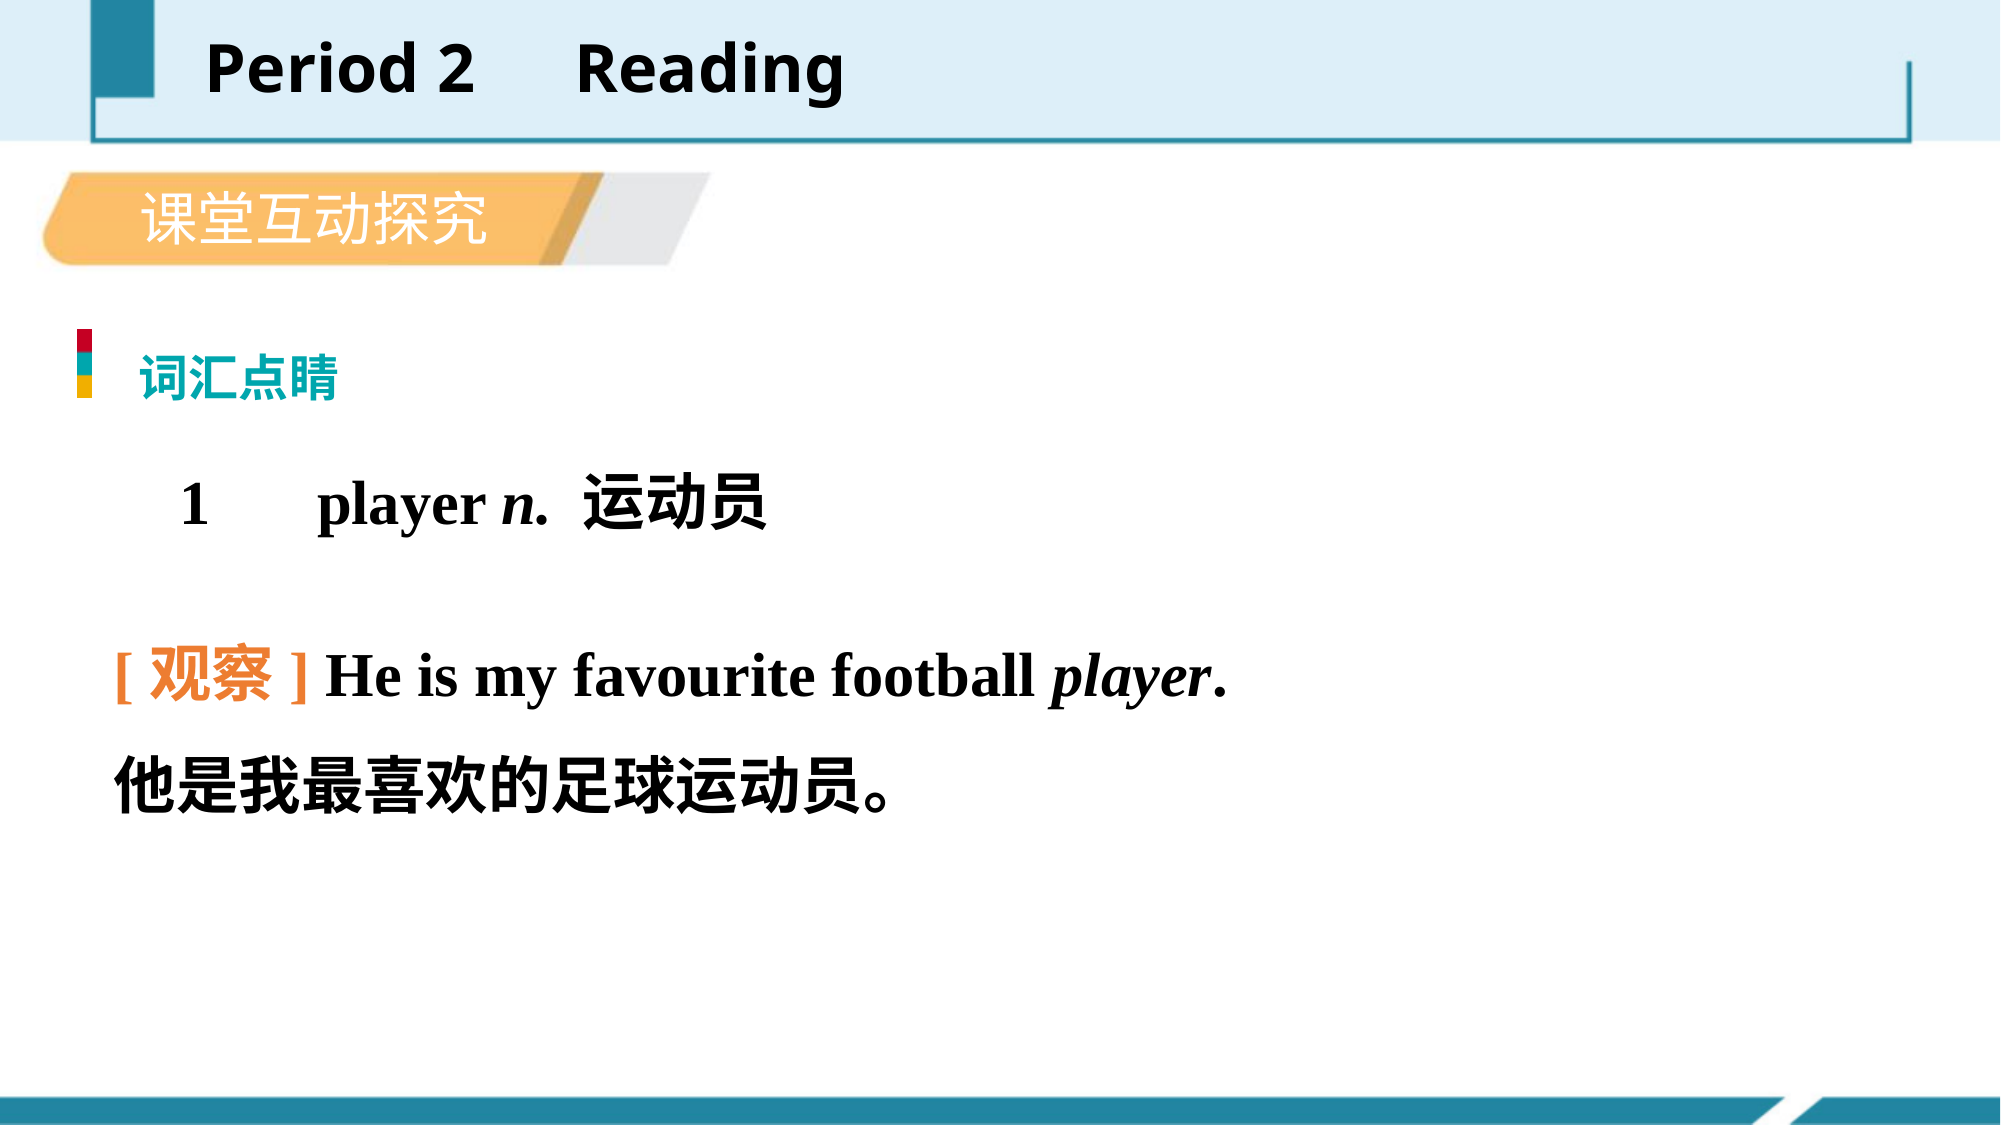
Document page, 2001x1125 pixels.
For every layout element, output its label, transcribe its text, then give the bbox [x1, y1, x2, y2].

text_box 1 player n. 运动员 [87, 417, 1517, 545]
picture [0, 0, 2001, 1125]
text_box [观察] He is my favourite football player. 他是我最喜欢的足球运动员。 [98, 589, 1774, 829]
text_box 词汇点睛 [124, 308, 366, 414]
text_box Period 2 Reading [190, 18, 862, 114]
